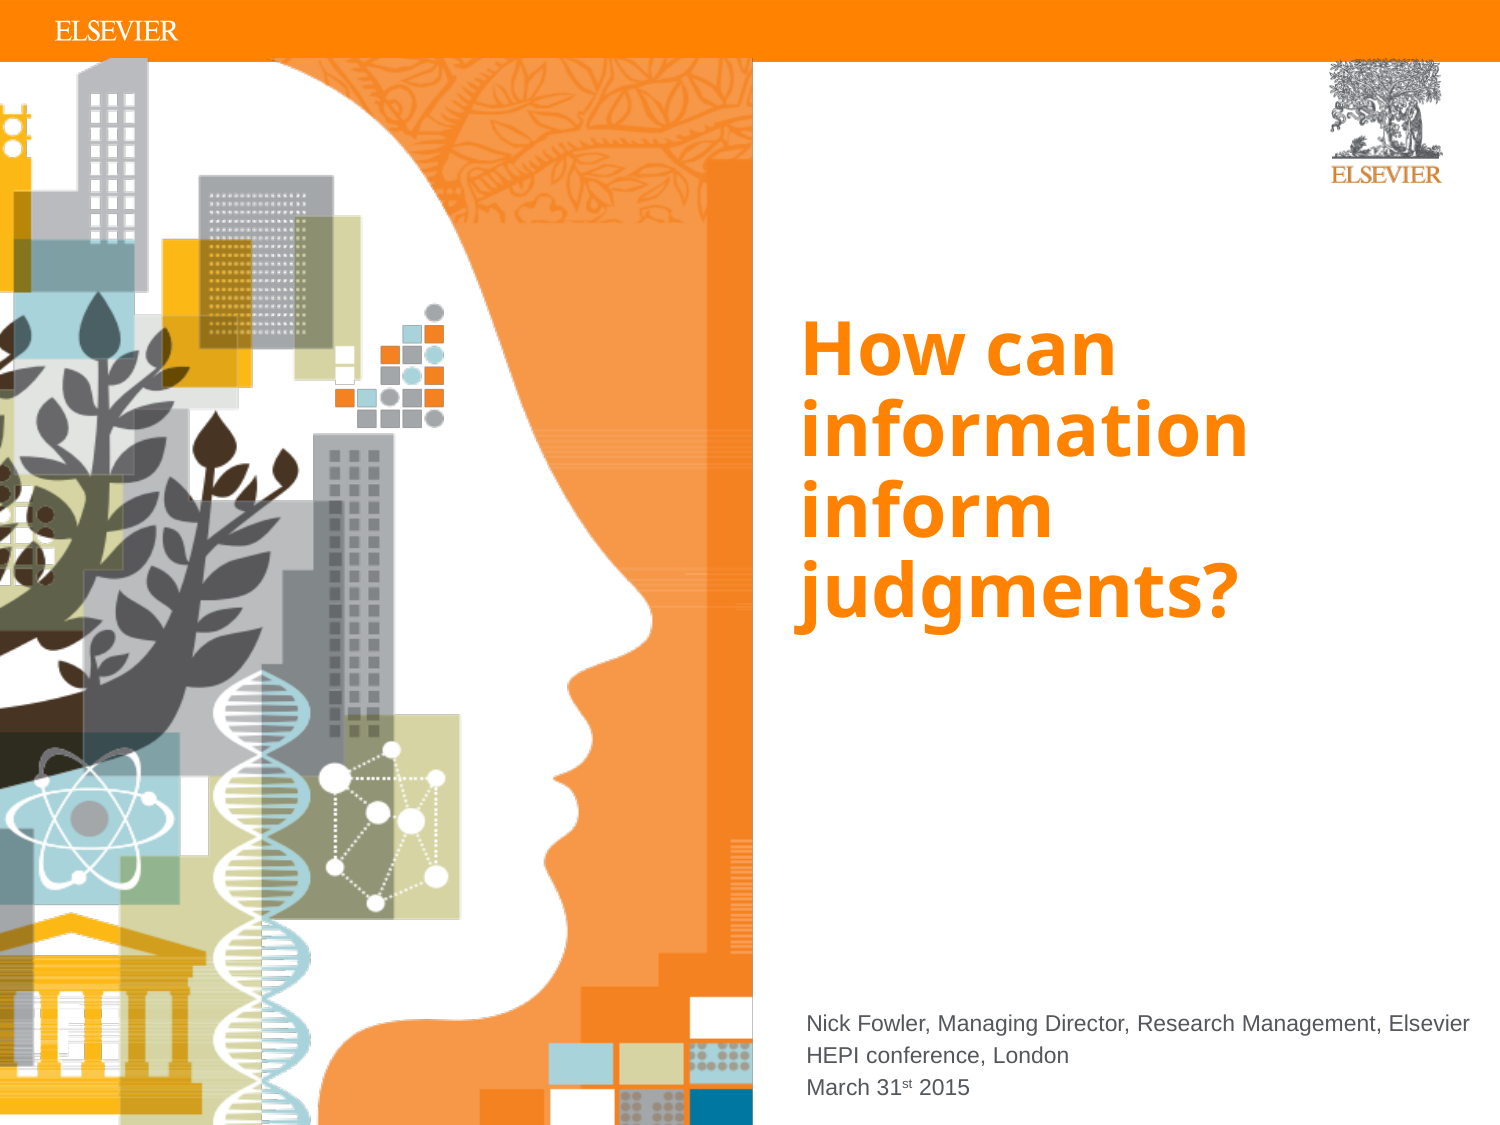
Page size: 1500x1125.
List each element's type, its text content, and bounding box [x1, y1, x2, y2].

title How can information inform judgments? [784, 335, 1494, 609]
list Nick Fowler, Managing Director, Research Management, Elsevier HEPI conference, London March 31st 2015 [791, 1000, 1500, 1056]
picture [0, 0, 1500, 190]
